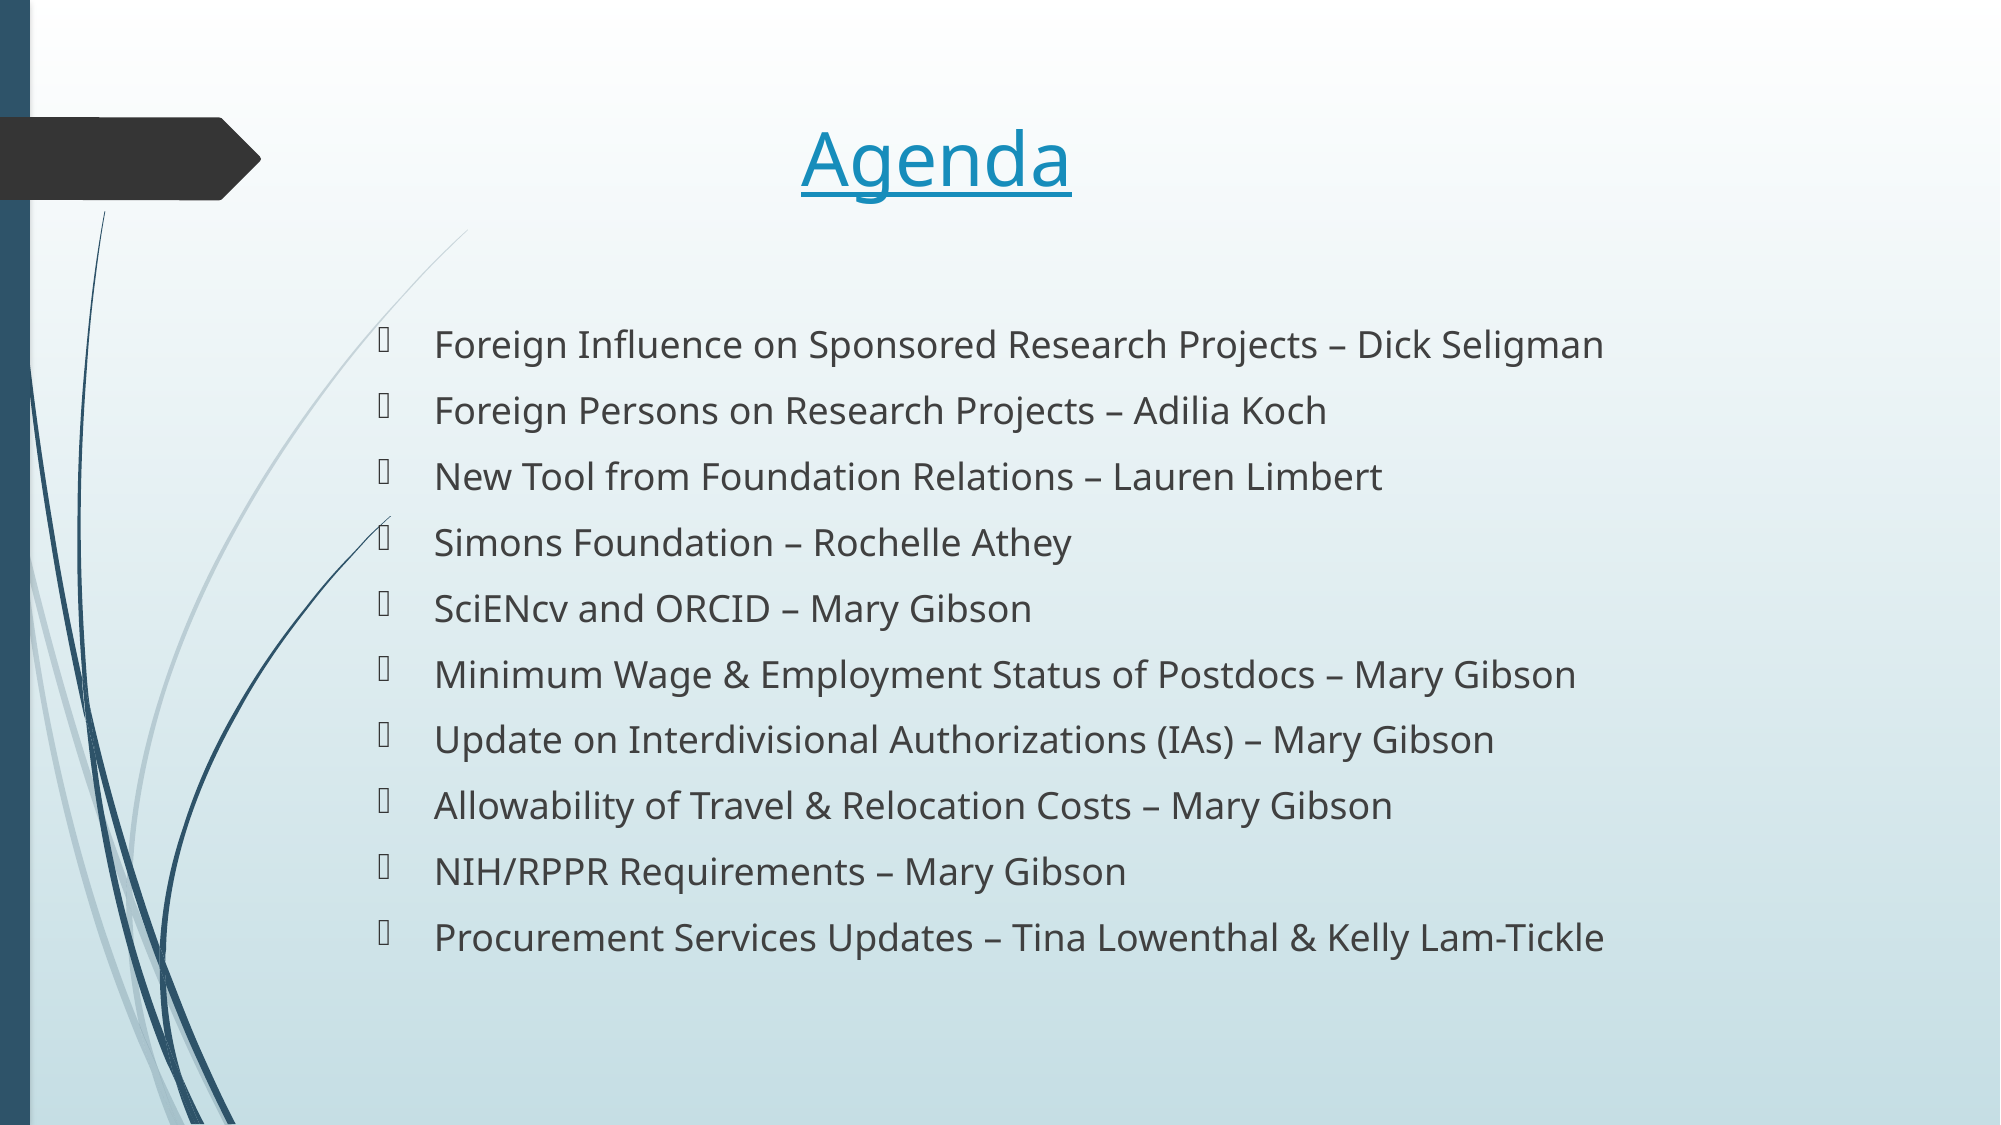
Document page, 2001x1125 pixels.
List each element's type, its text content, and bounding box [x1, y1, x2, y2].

list Foreign Influence on Sponsored Research Projects – Dick Seligman Foreign Persons on Research Projects – Adilia Koch New Tool from Foundation Relations – Lauren Limbert Simons Foundation – Rochelle Athey SciENcv and ORCID – Mary Gibson Minimum Wage & Employment Status of Postdocs – Mary Gibson Update on Interdivisional Authorizations (IAs) – Mary Gibson Allowability of Travel & Relocation Costs – Mary Gibson NIH/RPPR Requirements – Mary Gibson Procurement Services Updates – Tina Lowenthal & Kelly Lam-Tickle [362, 313, 1956, 1088]
title Agenda [205, 103, 1668, 314]
